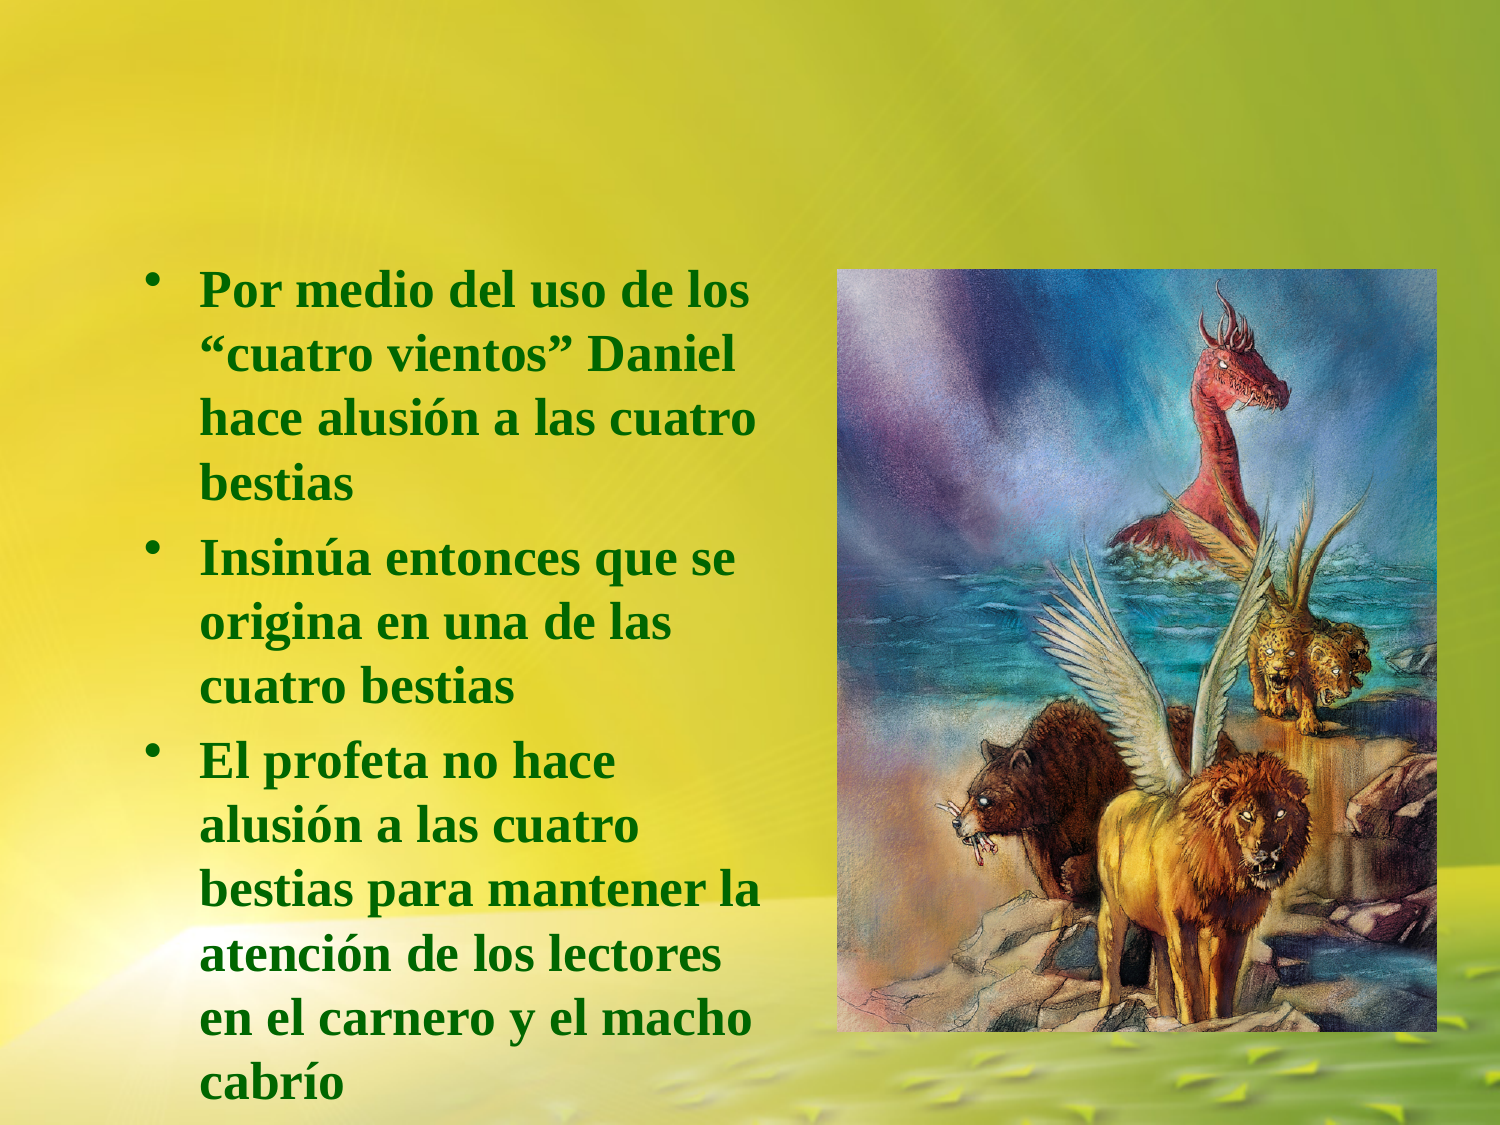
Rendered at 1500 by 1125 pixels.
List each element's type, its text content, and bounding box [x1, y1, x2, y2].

list Por medio del uso de los “cuatro vientos” Daniel hace alusión a las cuatro bestias Insinúa entonces que se origina en una de las cuatro bestias El profeta no hace alusión a las cuatro bestias para mantener la atención de los lectores en el carnero y el macho cabrío [128, 245, 798, 1125]
picture [0, 0, 1500, 1125]
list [837, 269, 1437, 1032]
